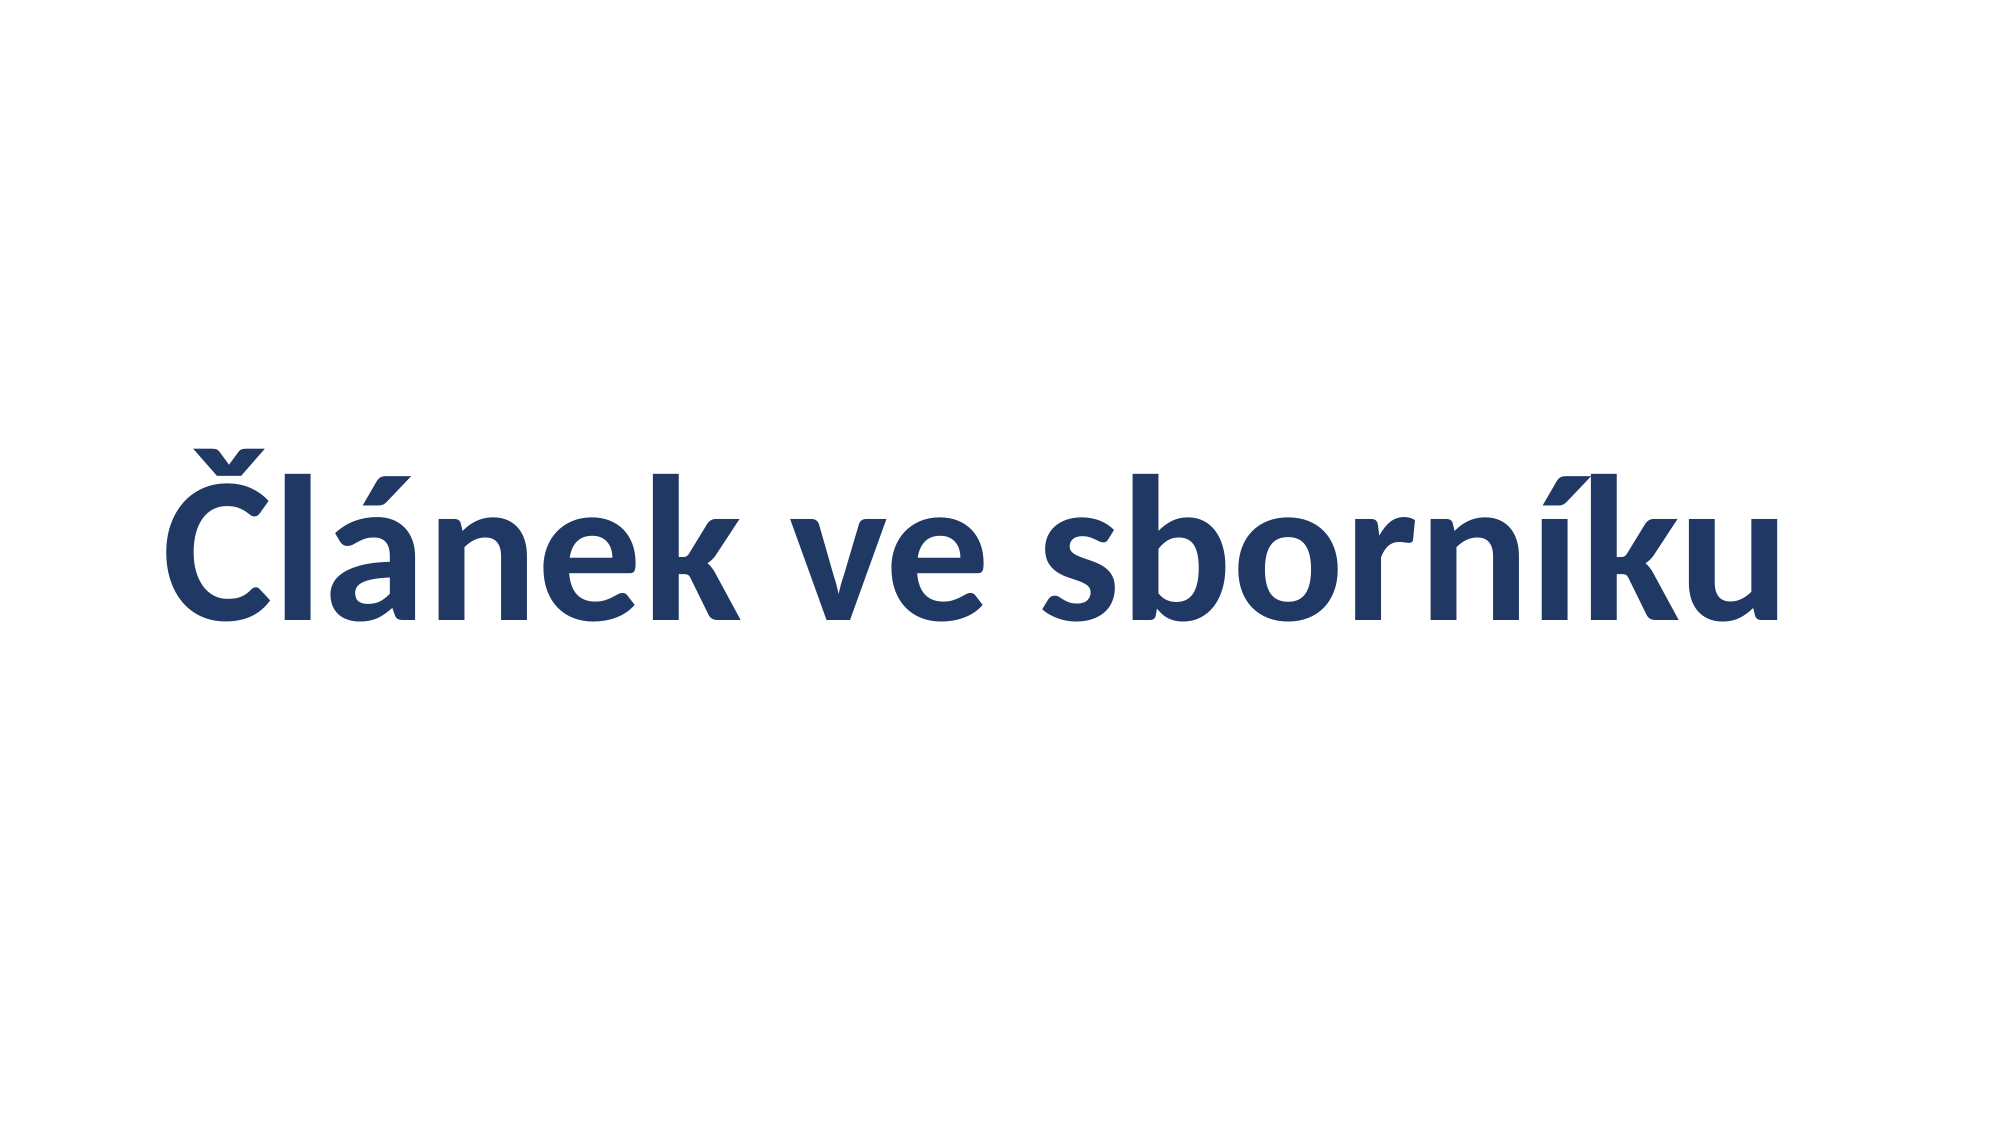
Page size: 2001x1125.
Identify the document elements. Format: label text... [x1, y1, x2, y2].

list Článek ve sborníku [137, 259, 1863, 1085]
